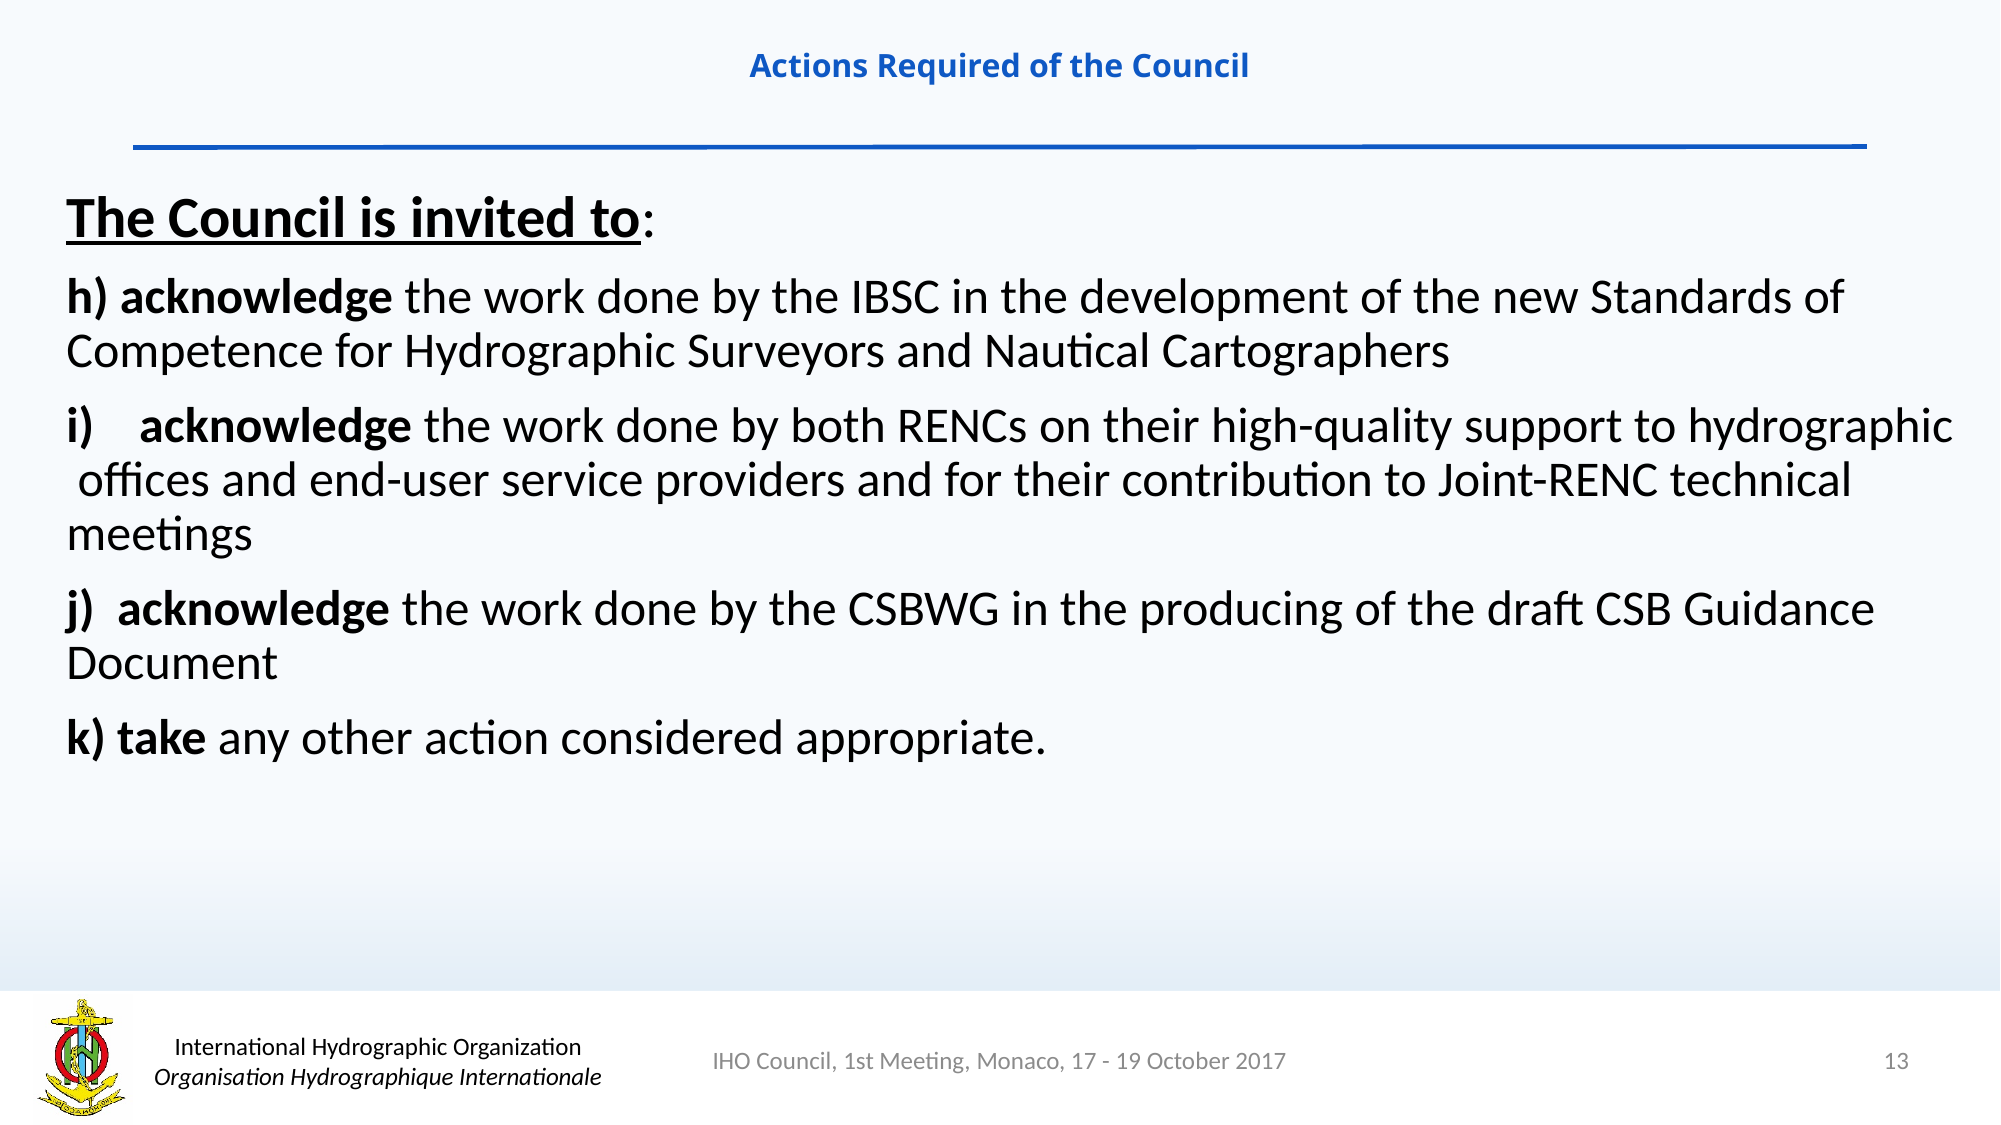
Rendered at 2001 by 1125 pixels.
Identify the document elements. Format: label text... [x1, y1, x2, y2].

picture [33, 994, 133, 1125]
footer IHO Council, 1st Meeting, Monaco, 17 - 19 October 2017 [662, 1029, 1338, 1090]
title Actions Required of the Council [137, 42, 1863, 132]
list The Council is invited to: h) acknowledge the work done by the IBSC in the development of the new Standards of Competence for Hydrographic Surveyors and Nautical Cartographers i) acknowledge the work done by both RENCs on their high-quality support to hydrographic offices and end-user service providers and for their contribution to Joint-RENC technical meetings j) acknowledge the work done by the CSBWG in the producing of the draft CSB Guidance Document k) take any other action considered appropriate. [51, 179, 1977, 964]
slide_number 13 [1474, 1029, 1925, 1090]
